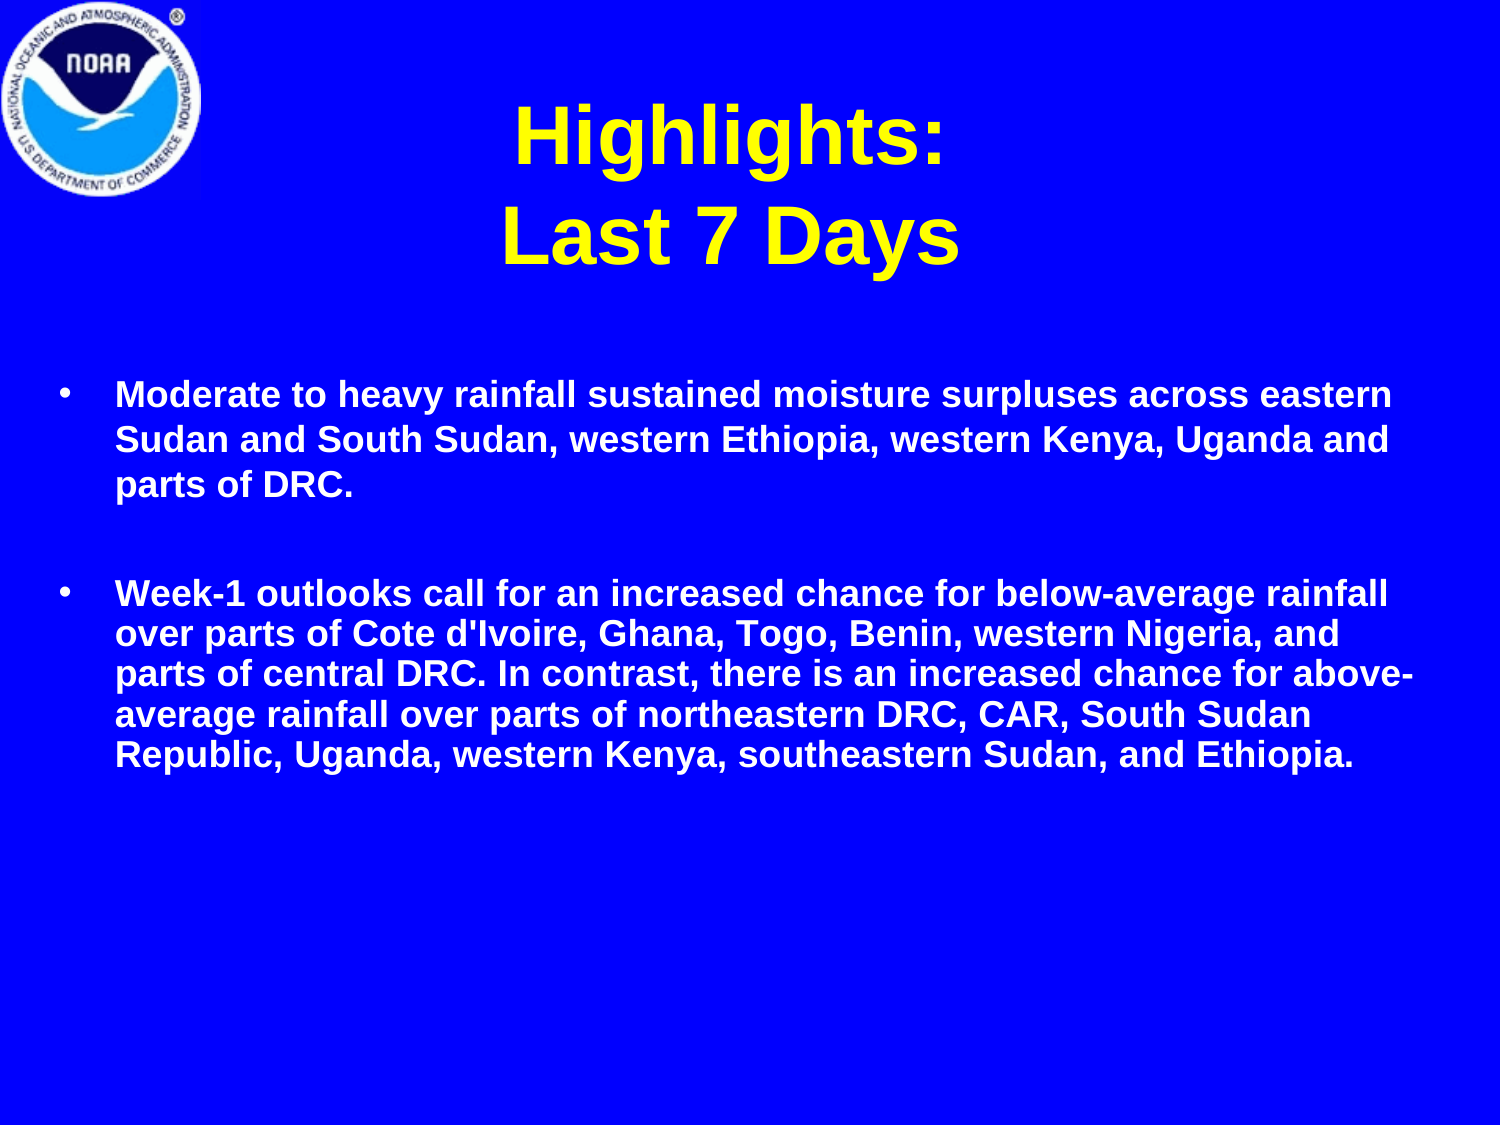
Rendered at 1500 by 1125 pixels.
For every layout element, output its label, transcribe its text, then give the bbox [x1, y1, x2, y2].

text_box Moderate to heavy rainfall sustained moisture surpluses across eastern Sudan and South Sudan, western Ethiopia, western Kenya, Uganda and parts of DRC. Week-1 outlooks call for an increased chance for below-average rainfall over parts of Cote d'Ivoire, Ghana, Togo, Benin, western Nigeria, and parts of central DRC. In contrast, there is an increased chance for above-average rainfall over parts of northeastern DRC, CAR, South Sudan Republic, Uganda, western Kenya, southeastern Sudan, and Ethiopia. [43, 362, 1432, 1063]
title Highlights: Last 7 Days [137, 87, 1325, 275]
picture [0, 0, 200, 200]
